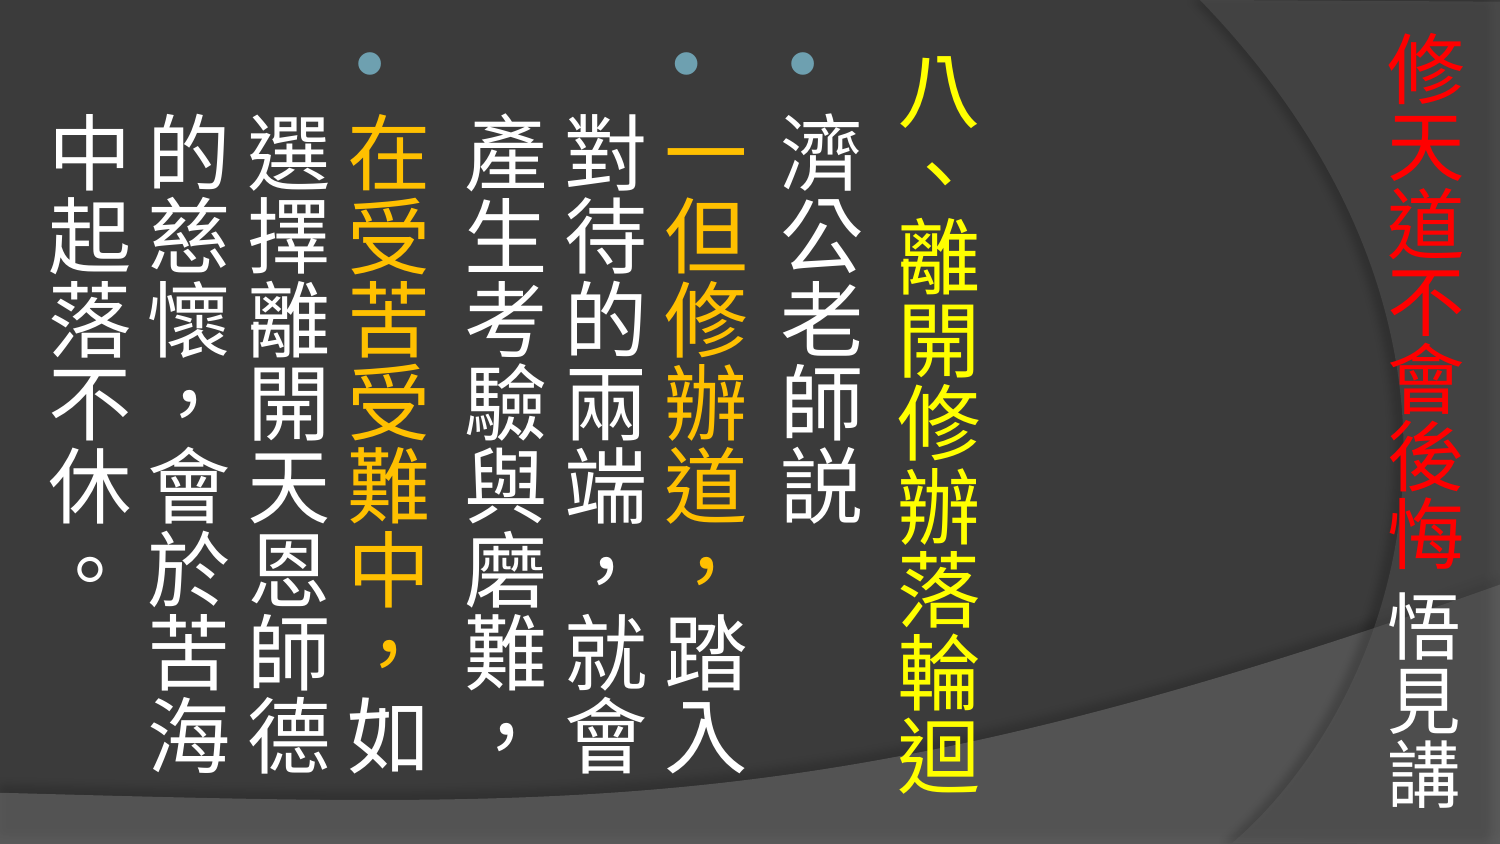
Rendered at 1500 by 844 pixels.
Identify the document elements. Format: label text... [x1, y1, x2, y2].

list 八、離開修辦落輪迴 濟公老師説 一但修辦道，踏入對待的兩端，就會產生考驗與磨難， 在受苦受難中，如選擇離開天恩師德的慈懷，會於苦海中起落不休。﻿ [29, 27, 1365, 820]
title 修天道不會後悔 悟見講 [1364, 21, 1483, 820]
